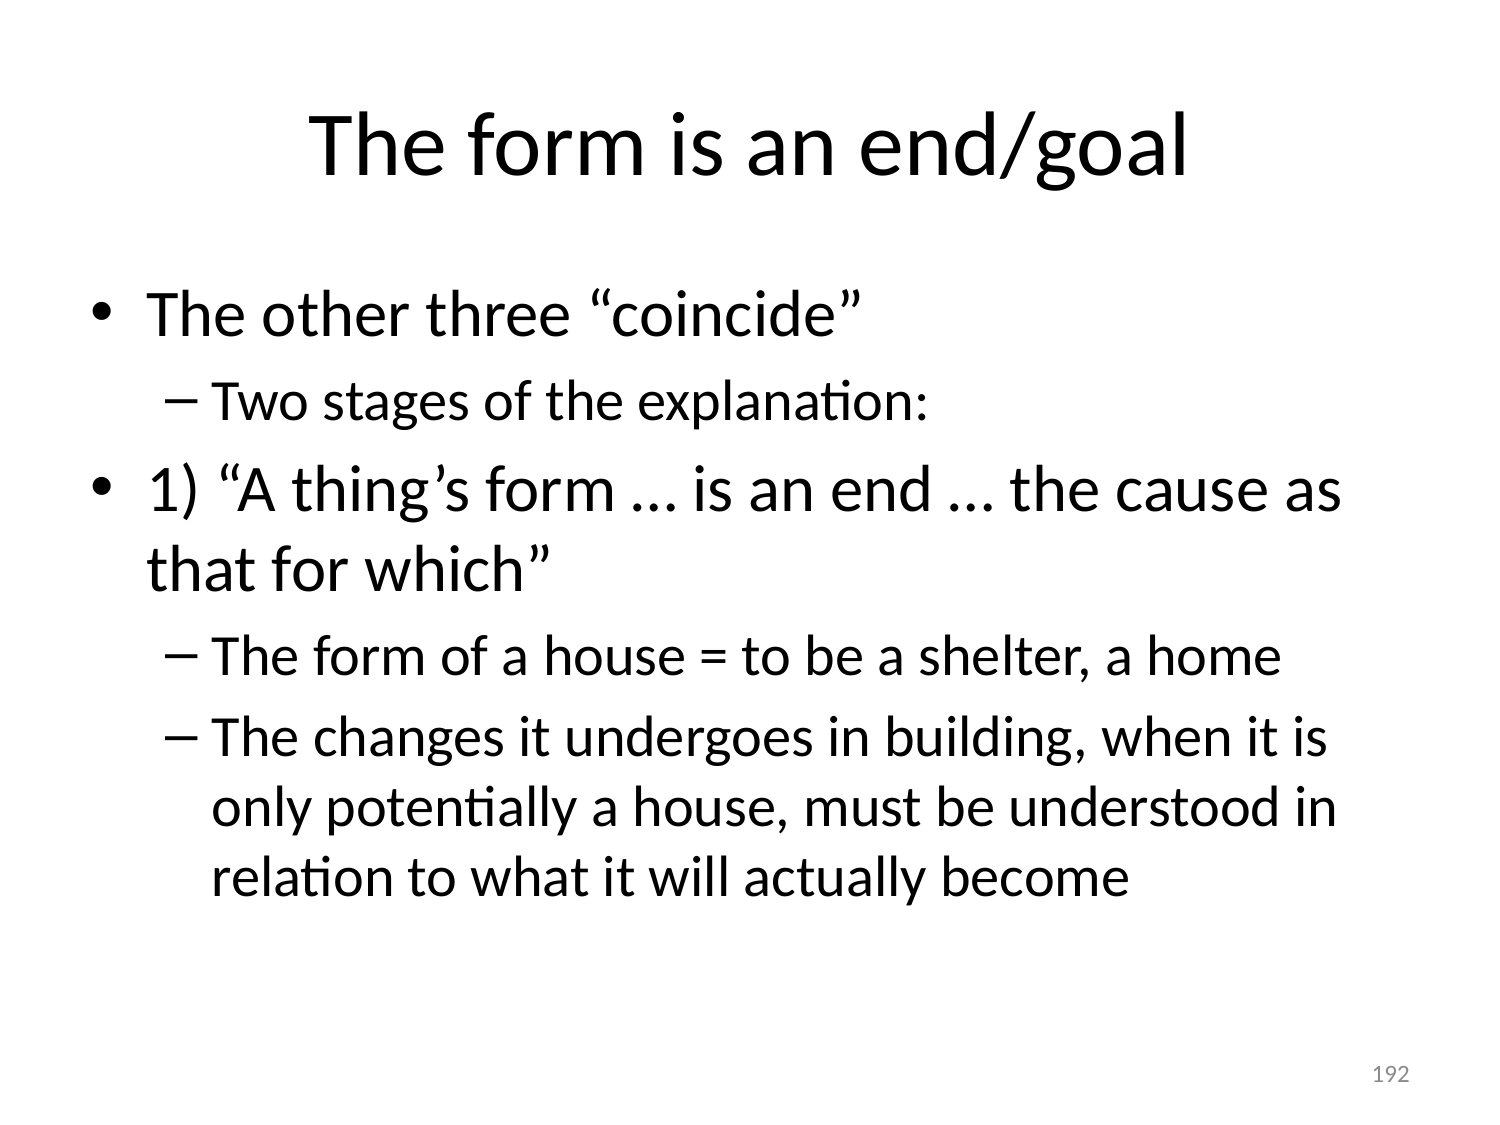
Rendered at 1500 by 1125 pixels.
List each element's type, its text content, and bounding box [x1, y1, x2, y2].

list The other three “coincide” Two stages of the explanation: 1) “A thing’s form … is an end … the cause as that for which” The form of a house = to be a shelter, a home The changes it undergoes in building, when it is only potentially a house, must be understood in relation to what it will actually become [75, 262, 1425, 1005]
slide_number 192 [1074, 1042, 1425, 1103]
title The form is an end/goal [75, 45, 1425, 233]
